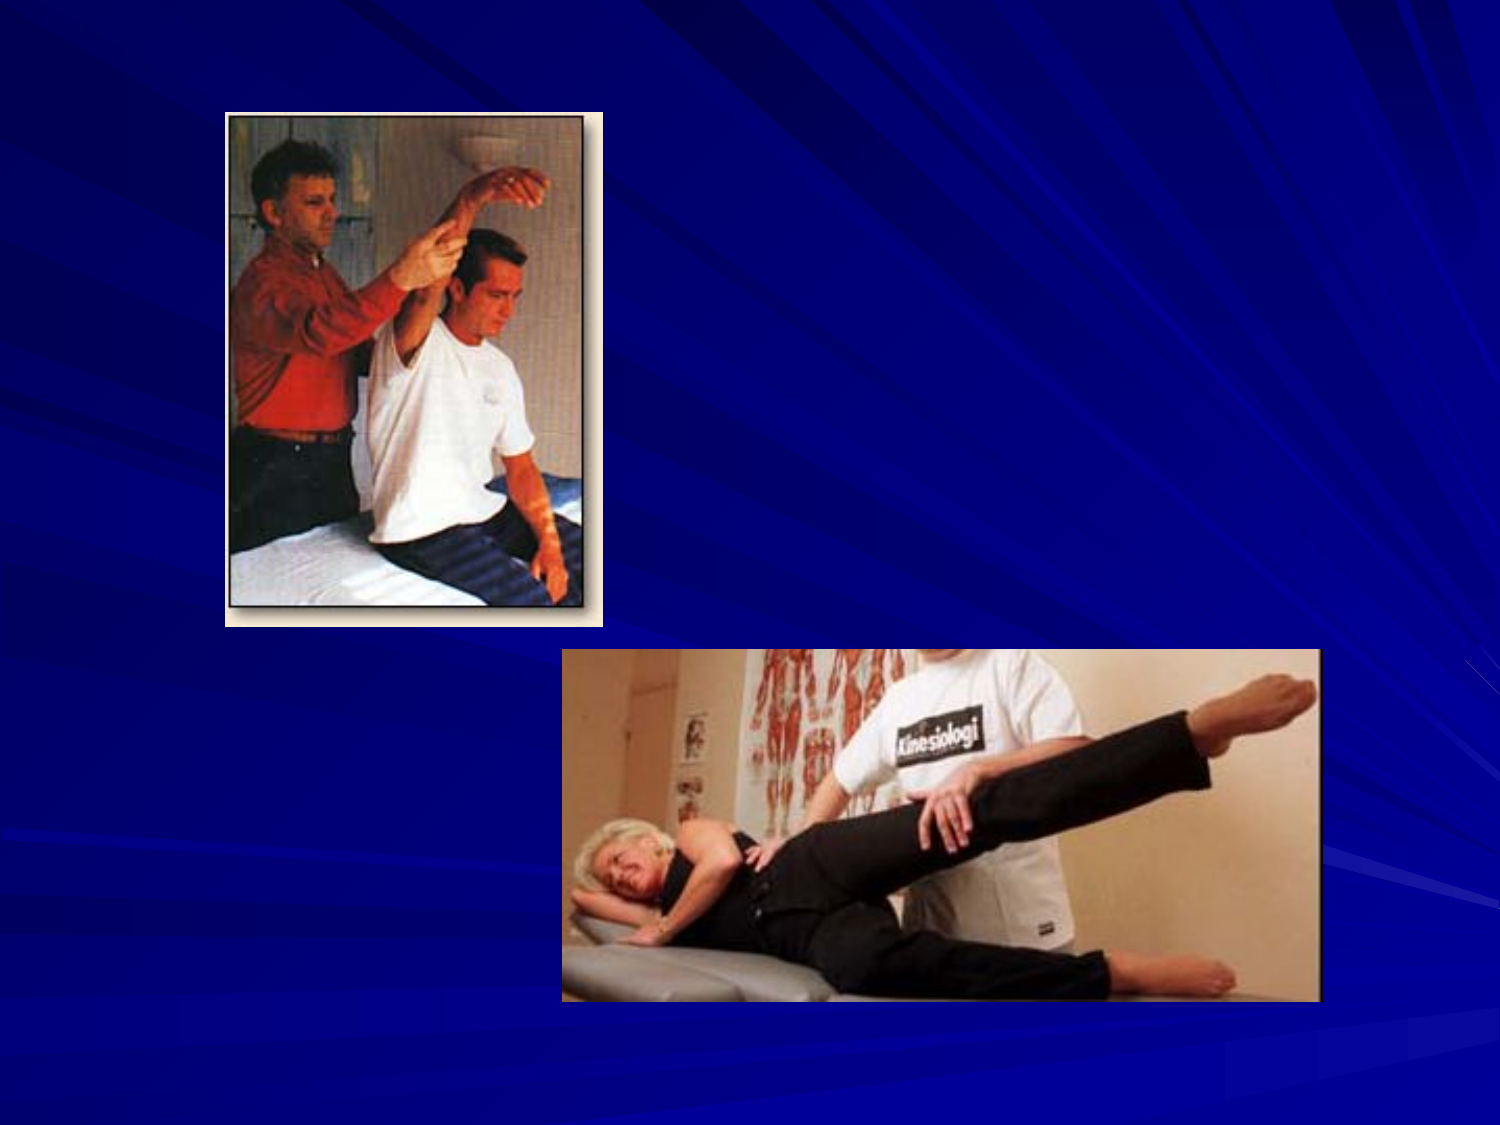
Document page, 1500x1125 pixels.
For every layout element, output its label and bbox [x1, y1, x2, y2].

picture [224, 112, 603, 628]
picture [562, 649, 1324, 1003]
